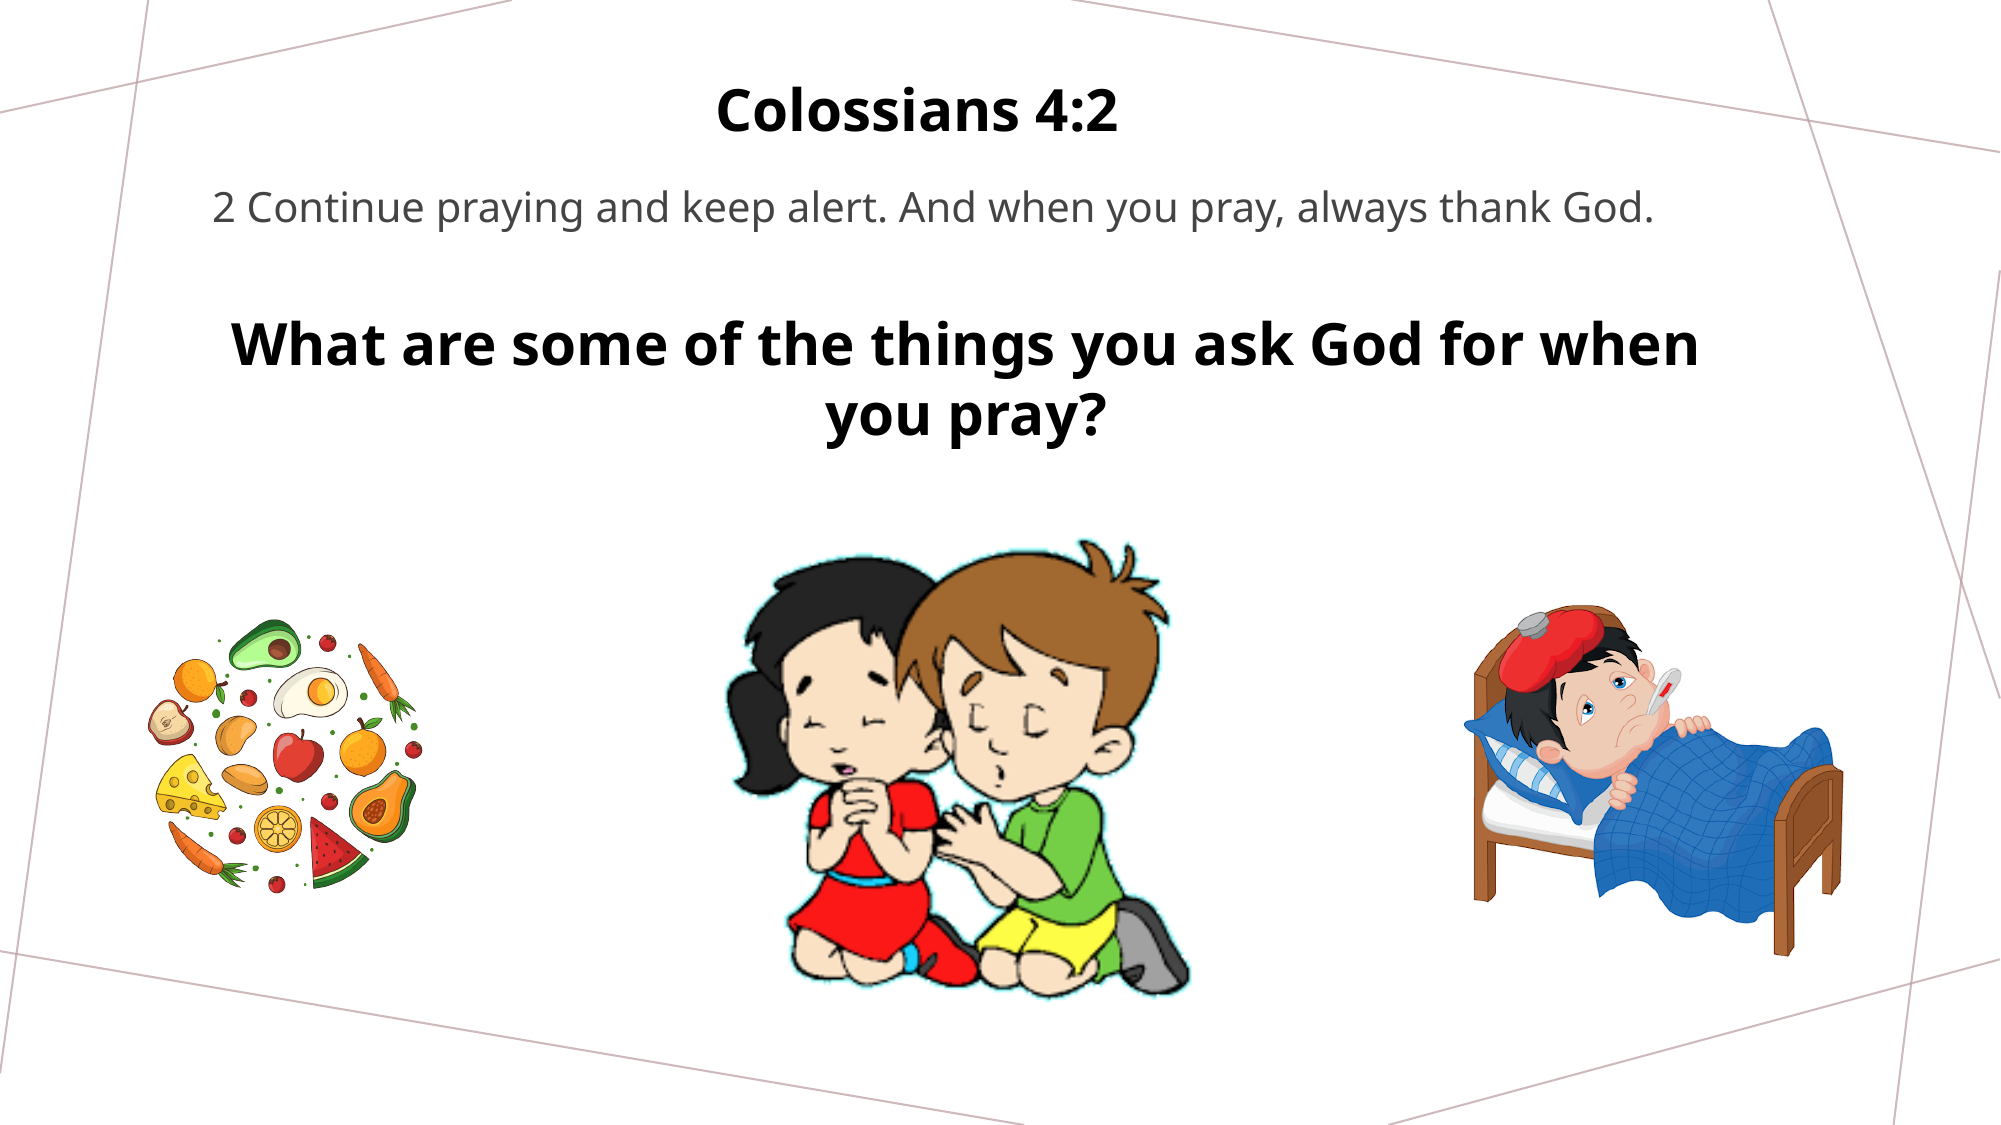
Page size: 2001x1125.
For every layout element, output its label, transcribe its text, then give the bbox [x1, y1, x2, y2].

text_box What are some of the things you ask God for when you pray? [168, 299, 1764, 455]
text_box Colossians 4:2 [290, 65, 1544, 151]
text_box 2 Continue praying and keep alert. And when you pray, always thank God. [114, 173, 1764, 238]
picture [1419, 584, 1888, 977]
picture [649, 524, 1276, 1015]
picture [65, 602, 505, 911]
